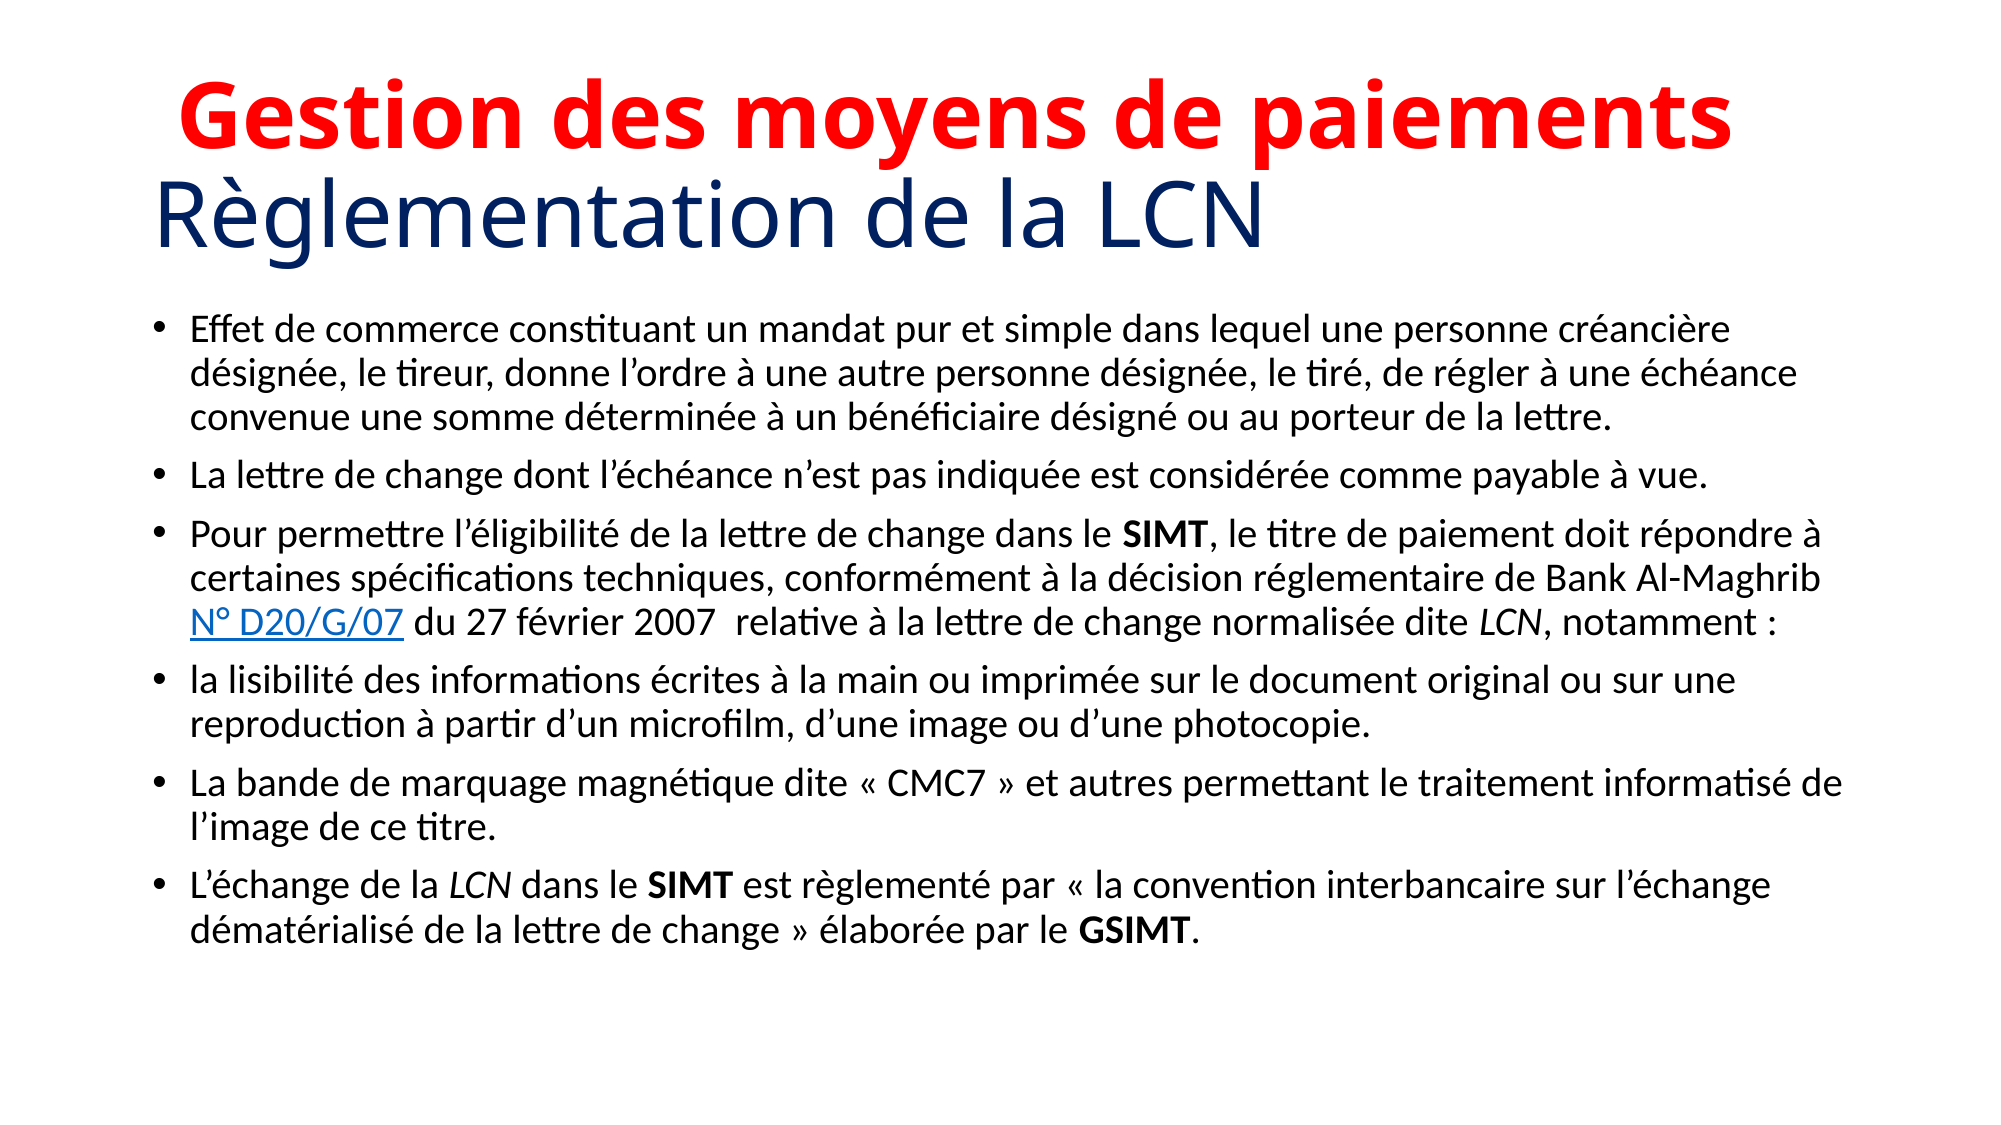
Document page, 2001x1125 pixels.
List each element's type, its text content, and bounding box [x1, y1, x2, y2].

title Gestion des moyens de paiements Règlementation de la LCN [137, 59, 1863, 278]
list Effet de commerce constituant un mandat pur et simple dans lequel une personne créancière désignée, le tireur, donne l’ordre à une autre personne désignée, le tiré, de régler à une échéance convenue une somme déterminée à un bénéficiaire désigné ou au porteur de la lettre. La lettre de change dont l’échéance n’est pas indiquée est considérée comme payable à vue. Pour permettre l’éligibilité de la lettre de change dans le SIMT, le titre de paiement doit répondre à certaines spécifications techniques, conformément à la décision réglementaire de Bank Al-Maghrib N° D20/G/07 du 27 février 2007 relative à la lettre de change normalisée dite LCN, notamment : la lisibilité des informations écrites à la main ou imprimée sur le document original ou sur une reproduction à partir d’un microfilm, d’une image ou d’une photocopie. La bande de marquage magnétique dite « CMC7 » et autres permettant le traitement informatisé de l’image de ce titre. L’échange de la LCN dans le SIMT est règlementé par « la convention interbancaire sur l’échange dématérialisé de la lettre de change » élaborée par le GSIMT. [137, 299, 1863, 1014]
